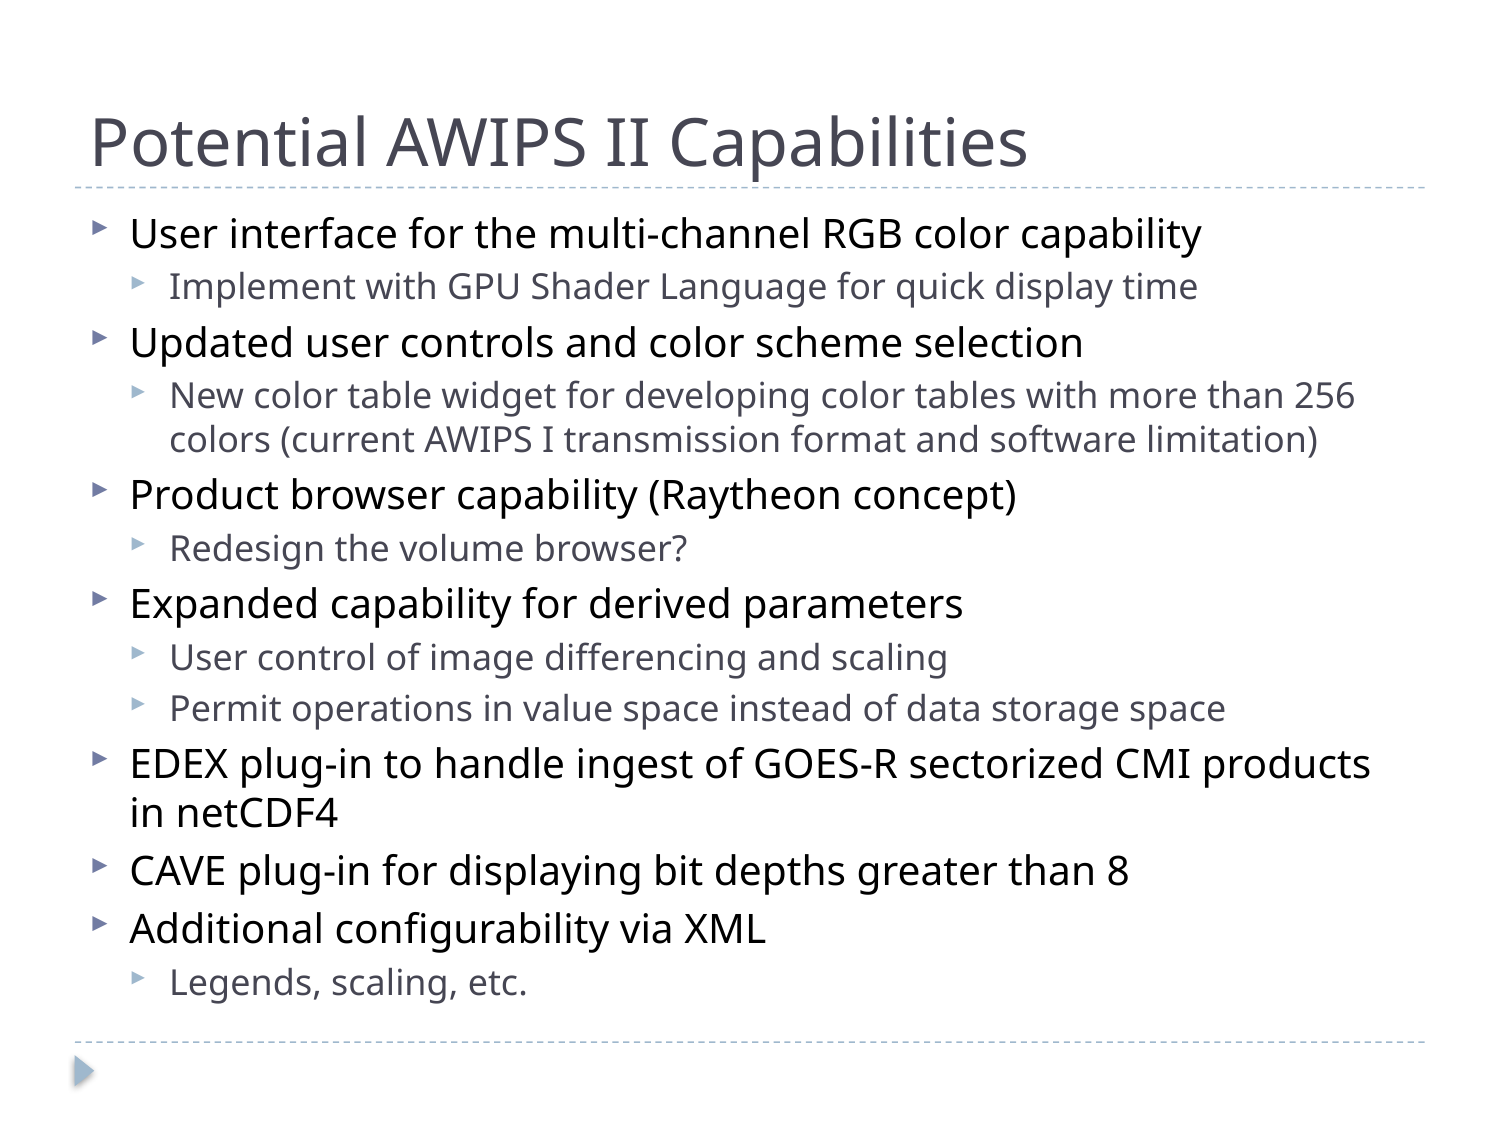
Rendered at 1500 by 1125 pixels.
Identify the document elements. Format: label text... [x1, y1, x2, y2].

title Potential AWIPS II Capabilities [75, 24, 1425, 188]
list User interface for the multi-channel RGB color capability Implement with GPU Shader Language for quick display time Updated user controls and color scheme selection New color table widget for developing color tables with more than 256 colors (current AWIPS I transmission format and software limitation) Product browser capability (Raytheon concept) Redesign the volume browser? Expanded capability for derived parameters User control of image differencing and scaling Permit operations in value space instead of data storage space EDEX plug-in to handle ingest of GOES-R sectorized CMI products in netCDF4 CAVE plug-in for displaying bit depths greater than 8 Additional configurability via XML Legends, scaling, etc. [75, 200, 1425, 1025]
